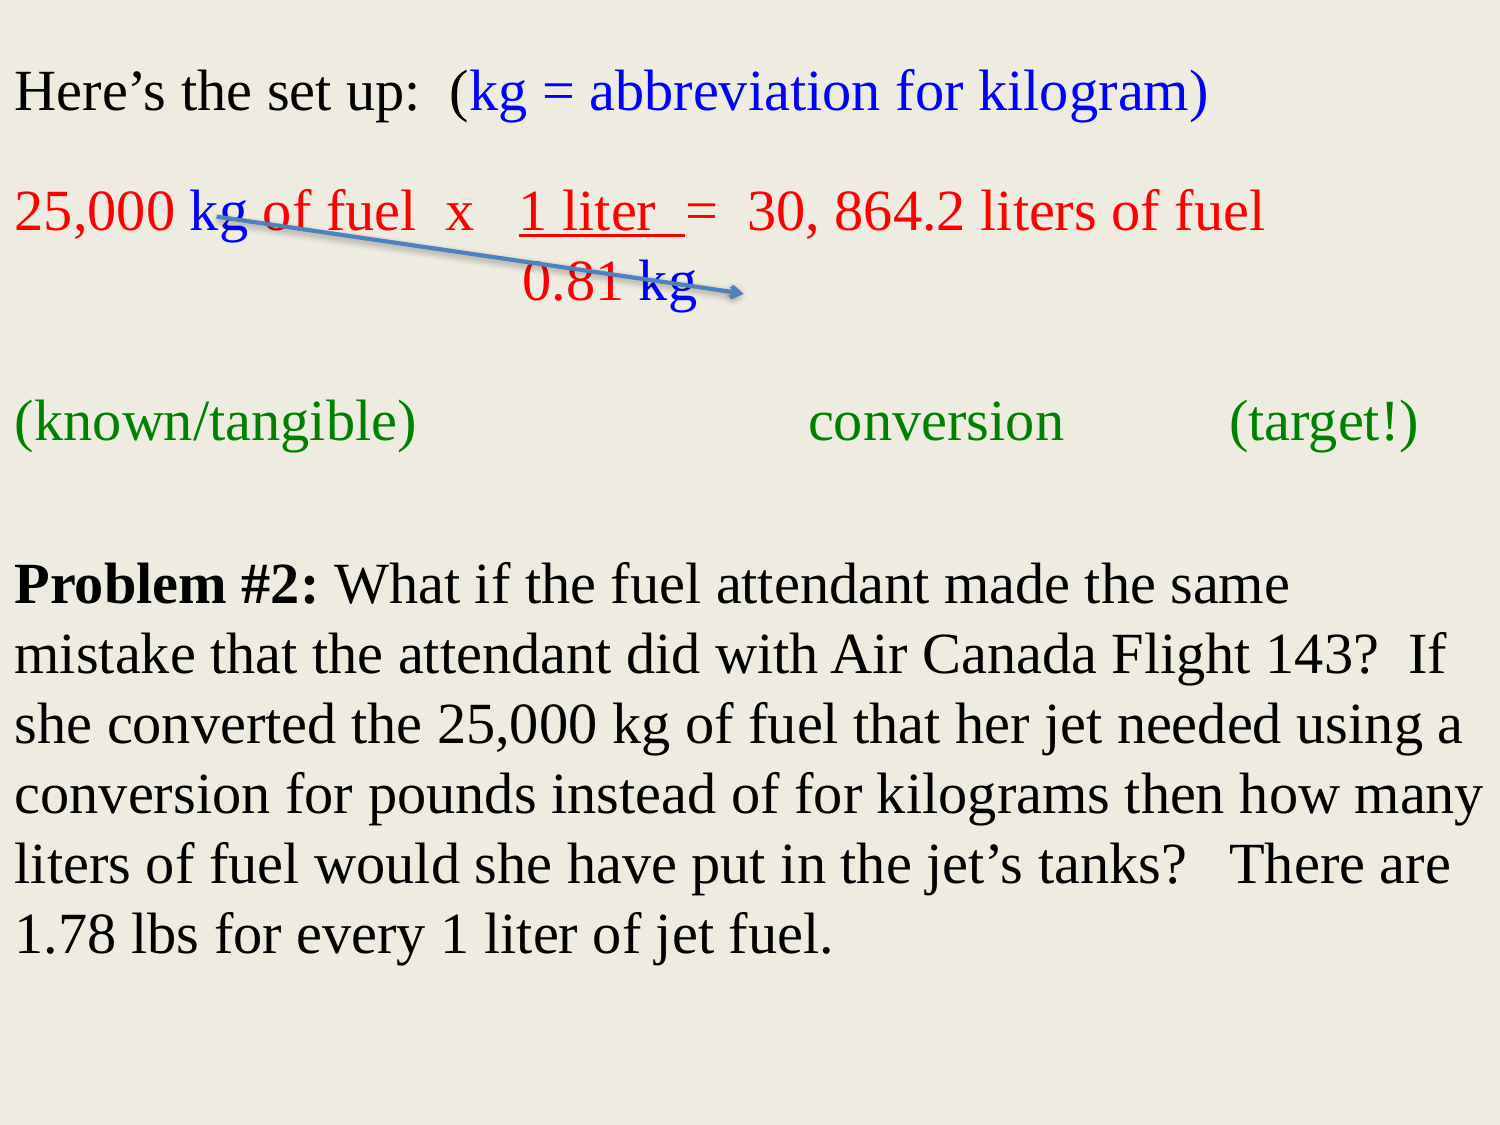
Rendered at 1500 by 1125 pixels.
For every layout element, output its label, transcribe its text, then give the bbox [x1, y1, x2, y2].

text_box Problem #2: What if the fuel attendant made the same mistake that the attendant did with Air Canada Flight 143? If she converted the 25,000 kg of fuel that her jet needed using a conversion for pounds instead of for kilograms then how many liters of fuel would she have put in the jet’s tanks? There are 1.78 lbs for every 1 liter of jet fuel. [0, 537, 1500, 973]
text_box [216, 216, 744, 294]
text_box Here’s the set up: (kg = abbreviation for kilogram) 25,000 kg of fuel x 1 liter = 30, 864.2 liters of fuel 0.81 kg (known/tangible) conversion (target!) [0, 0, 1500, 537]
